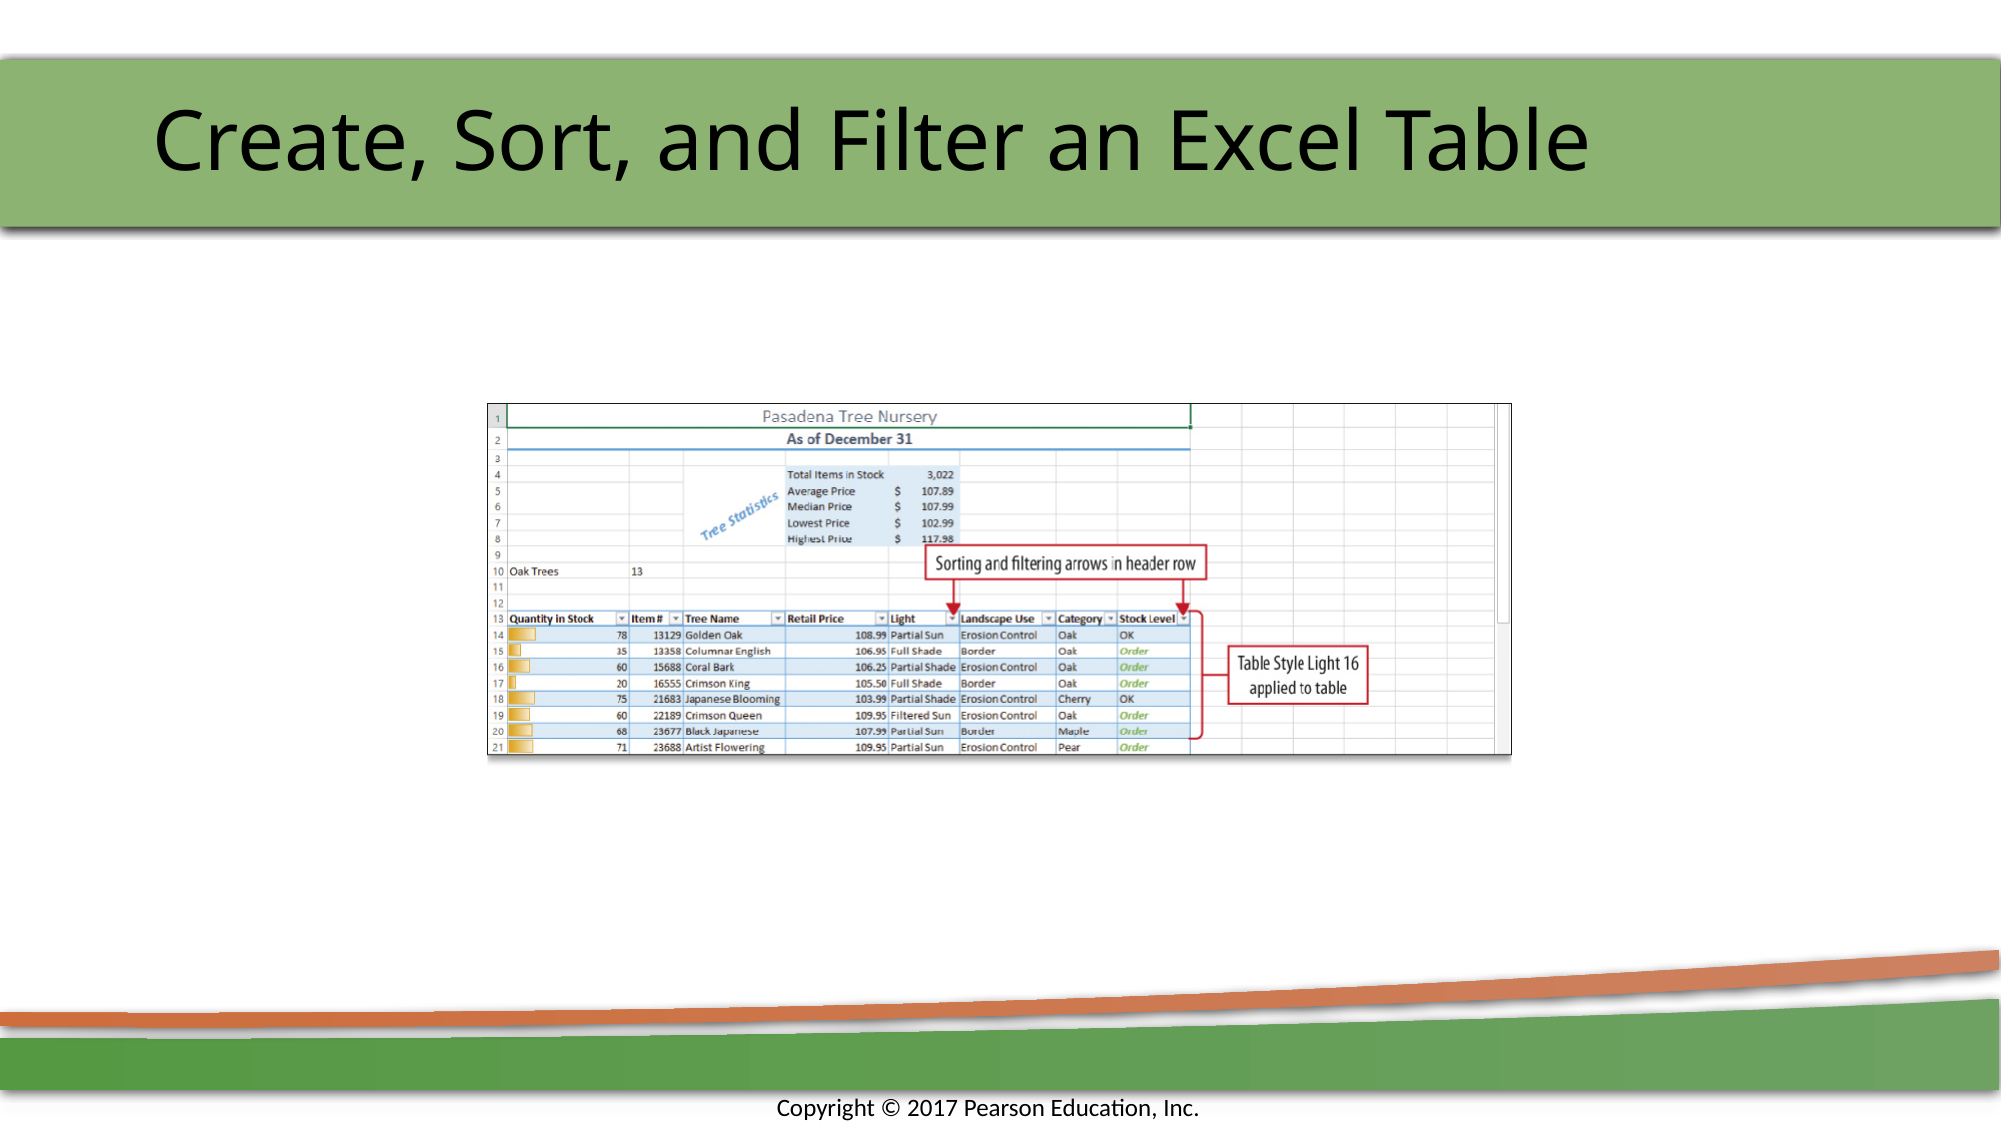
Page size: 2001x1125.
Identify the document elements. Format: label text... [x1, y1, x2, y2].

title Create, Sort, and Filter an Excel Table [137, 59, 1863, 227]
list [487, 403, 1512, 789]
